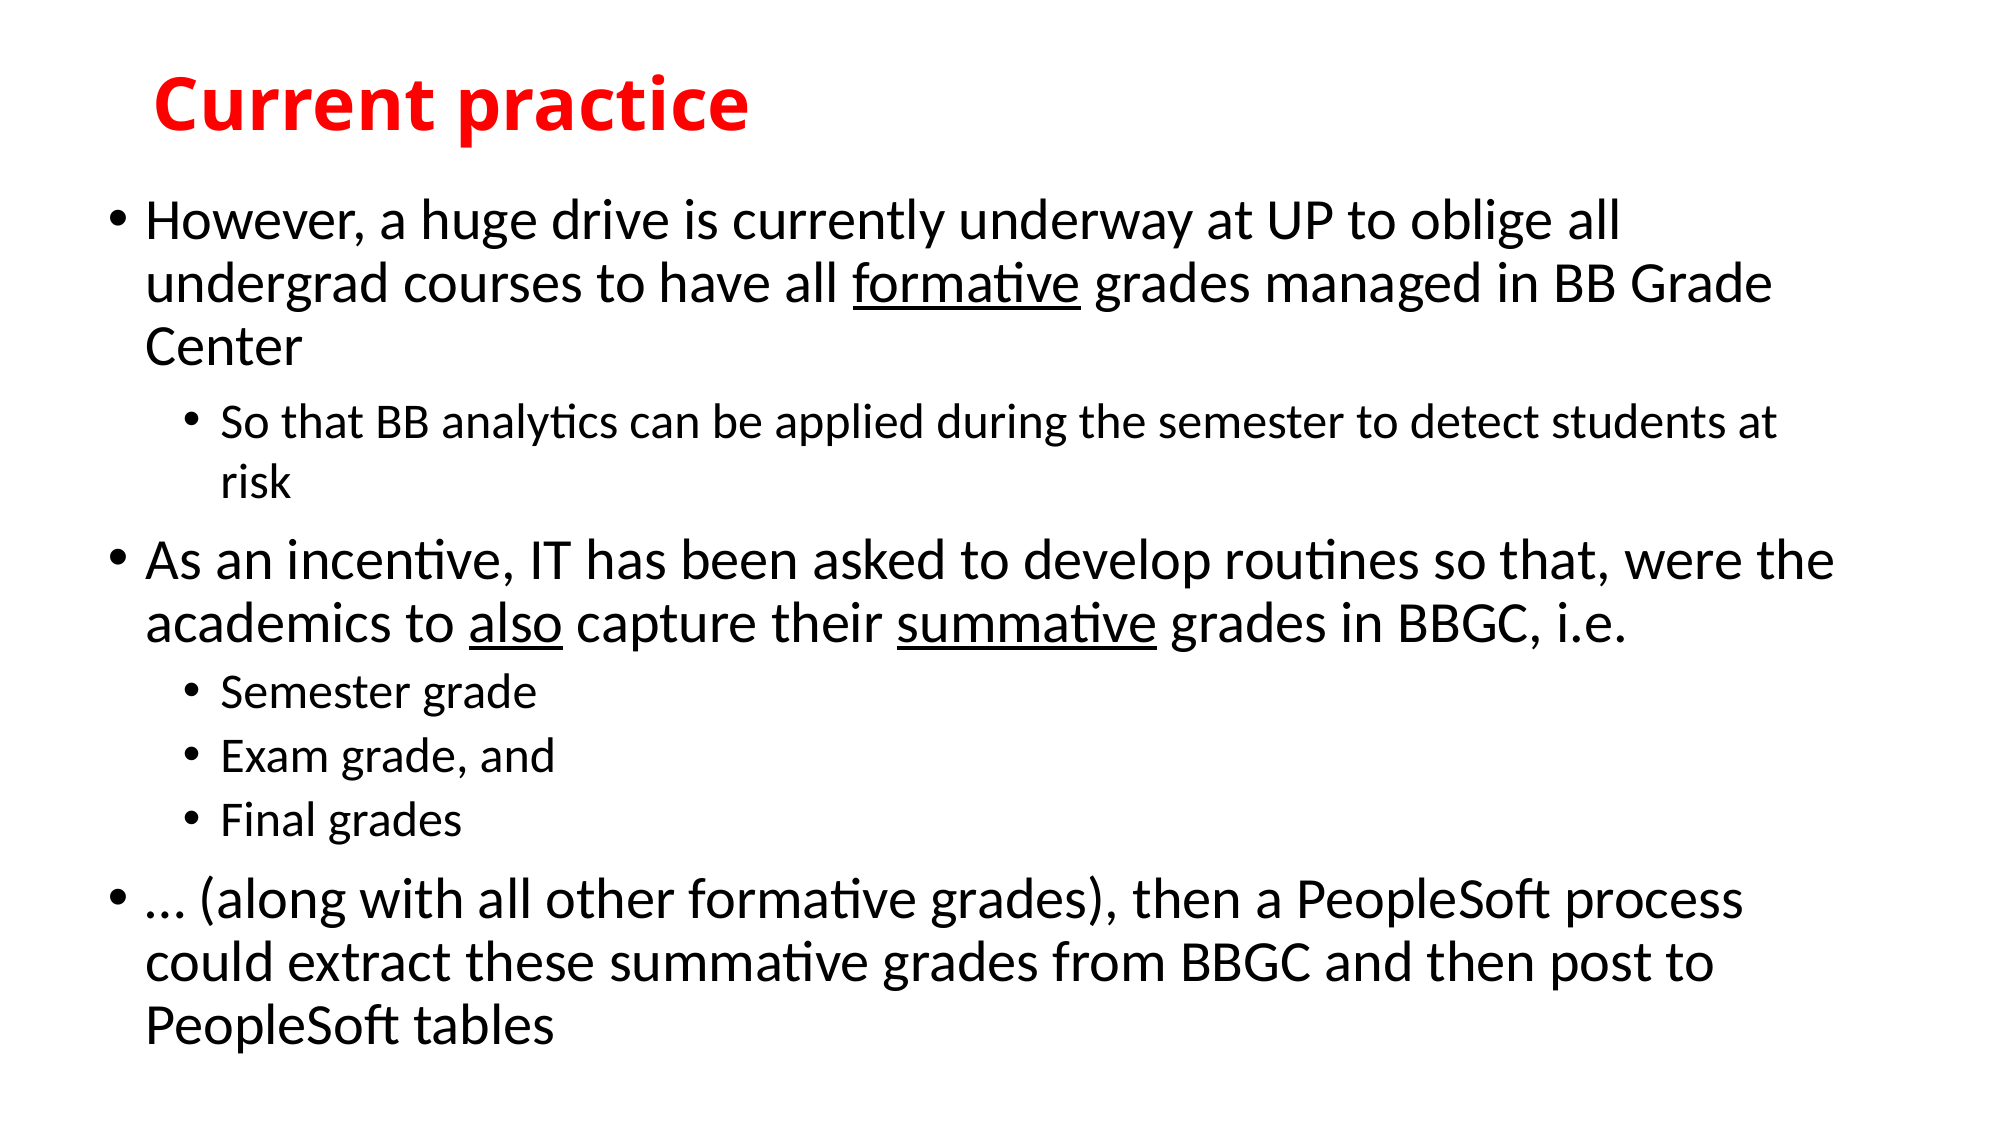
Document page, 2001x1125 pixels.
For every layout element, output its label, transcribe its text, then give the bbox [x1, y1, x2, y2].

list However, a huge drive is currently underway at UP to oblige all undergrad courses to have all formative grades managed in BB Grade Center So that BB analytics can be applied during the semester to detect students at risk As an incentive, IT has been asked to develop routines so that, were the academics to also capture their summative grades in BBGC, i.e. Semester grade Exam grade, and Final grades … (along with all other formative grades), then a PeopleSoft process could extract these summative grades from BBGC and then post to PeopleSoft tables [92, 181, 1863, 1065]
title Current practice [137, 59, 1863, 155]
